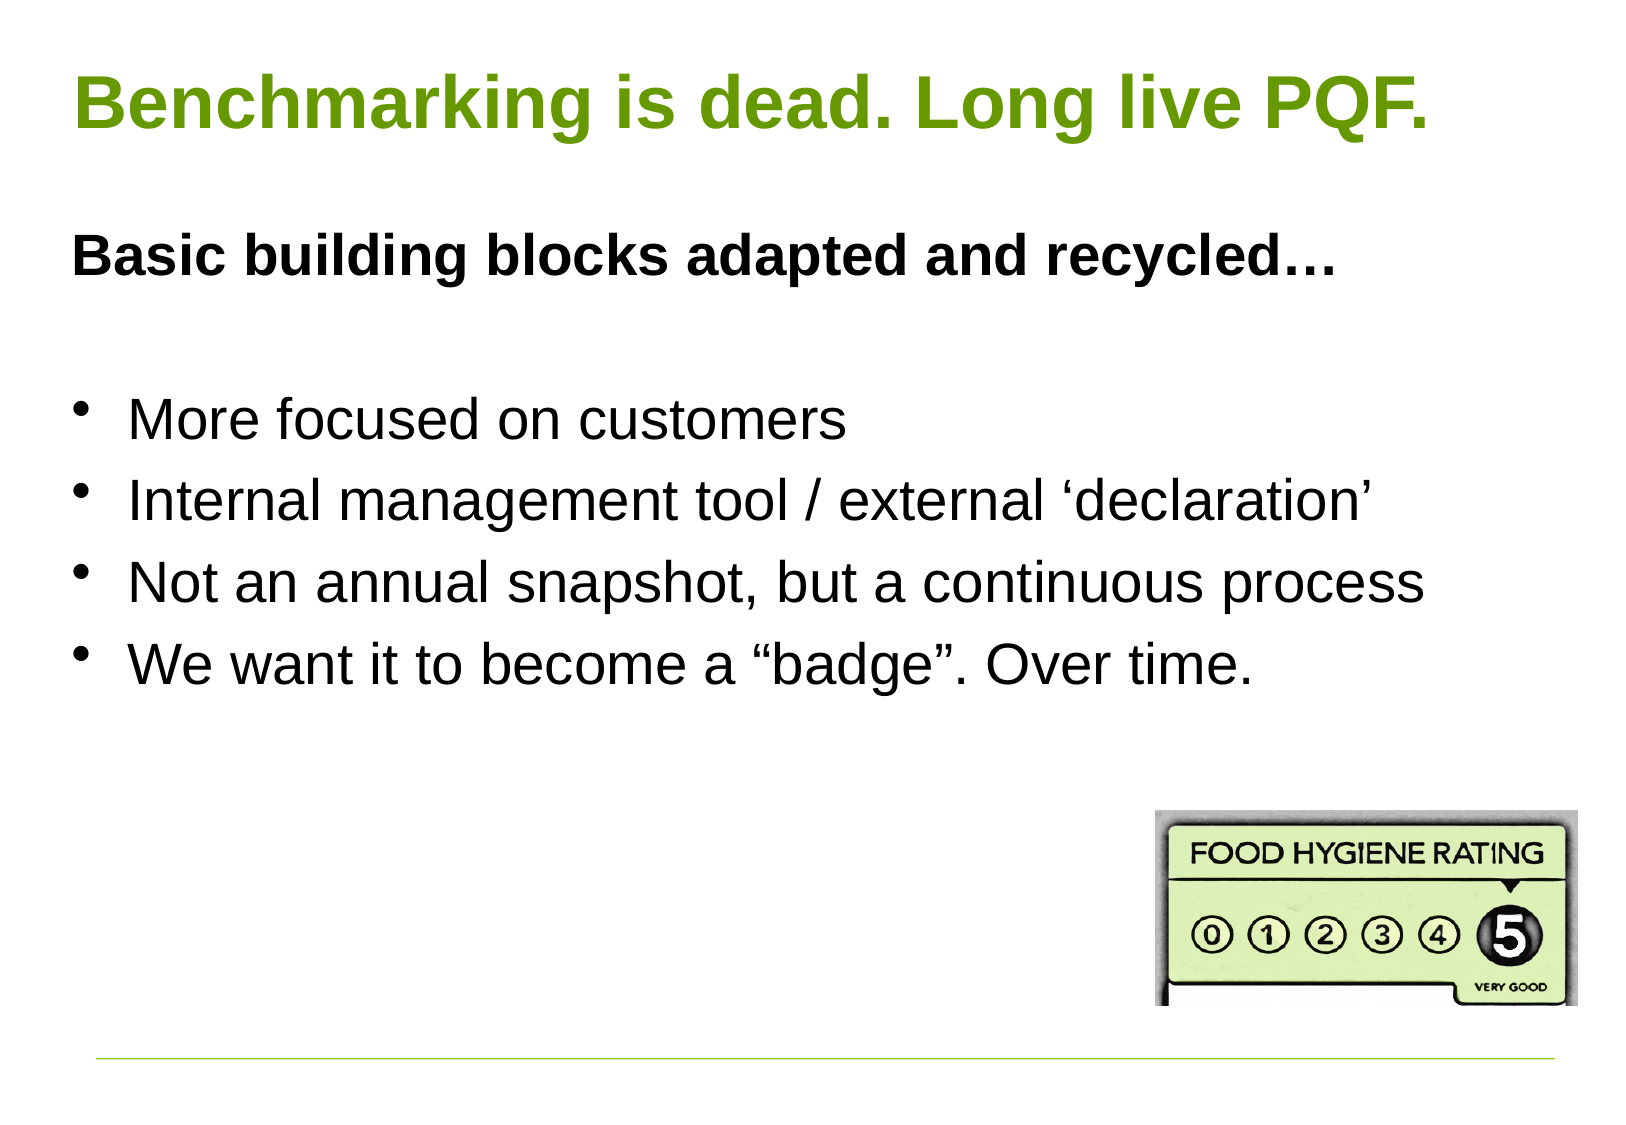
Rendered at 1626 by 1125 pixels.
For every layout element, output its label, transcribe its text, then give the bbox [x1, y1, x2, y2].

picture [1154, 810, 1578, 1006]
list Basic building blocks adapted and recycled… More focused on customers Internal management tool / external ‘declaration’ Not an annual snapshot, but a continuous process We want it to become a “badge”. Over time. [56, 209, 1519, 953]
title Benchmarking is dead. Long live PQF. [58, 0, 1522, 148]
